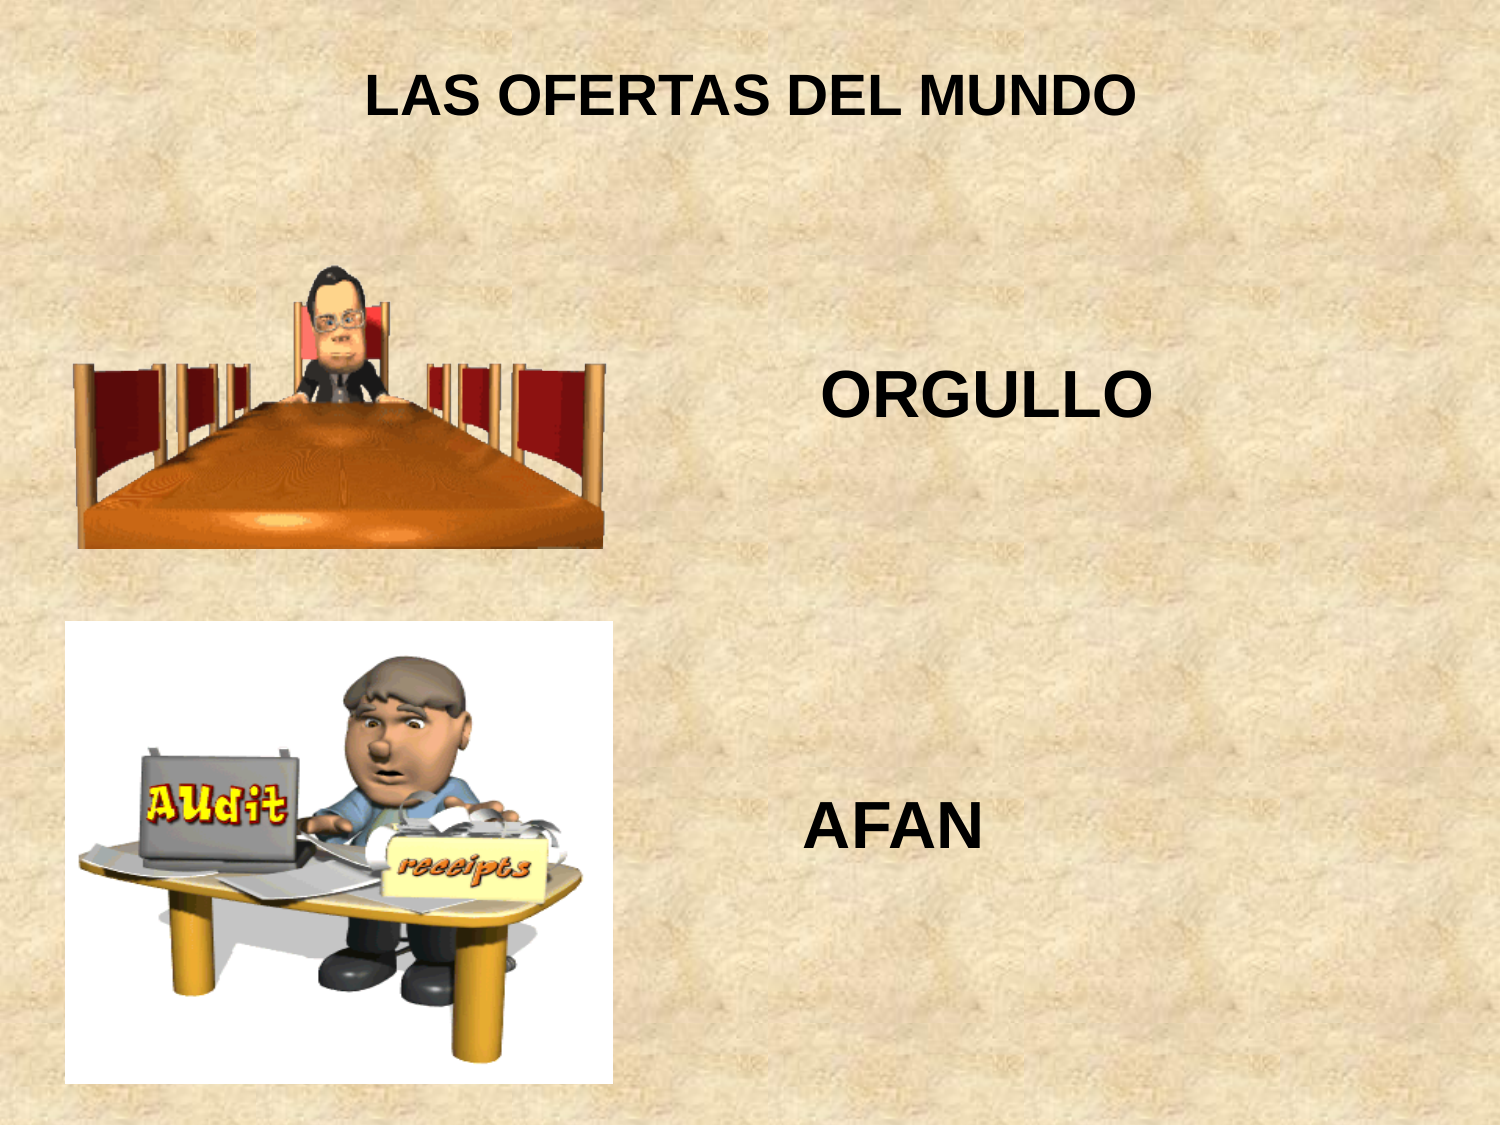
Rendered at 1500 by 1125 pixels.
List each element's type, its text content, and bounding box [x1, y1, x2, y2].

text_box AFAN [616, 774, 1175, 870]
picture [0, 0, 1500, 1125]
text_box ORGULLO [643, 343, 1332, 439]
text_box LAS OFERTAS DEL MUNDO [350, 50, 1275, 135]
